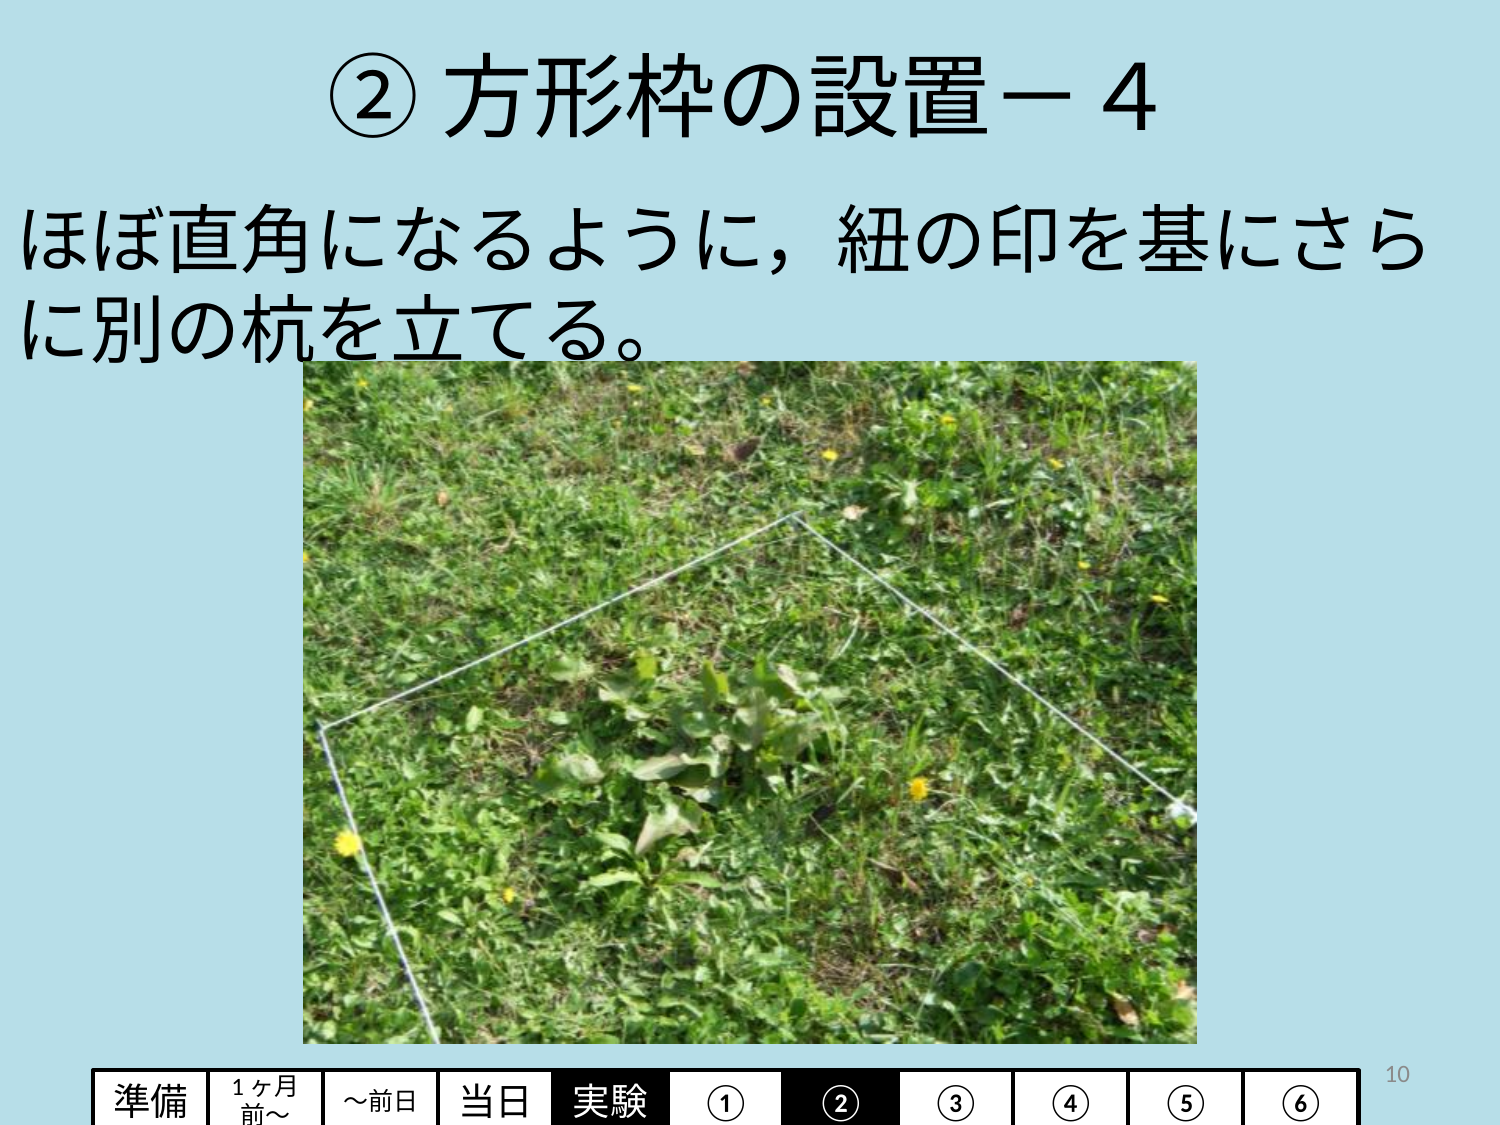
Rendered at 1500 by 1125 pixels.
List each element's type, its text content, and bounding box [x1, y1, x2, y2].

title ②方形枠の設置－４ [76, 0, 1427, 184]
slide_number 10 [1074, 1042, 1425, 1103]
picture [303, 361, 1197, 1045]
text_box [92, 1070, 1359, 1125]
list ほぼ直角になるように，紐の印を基にさらに別の杭を立てる。 [0, 184, 1500, 1005]
